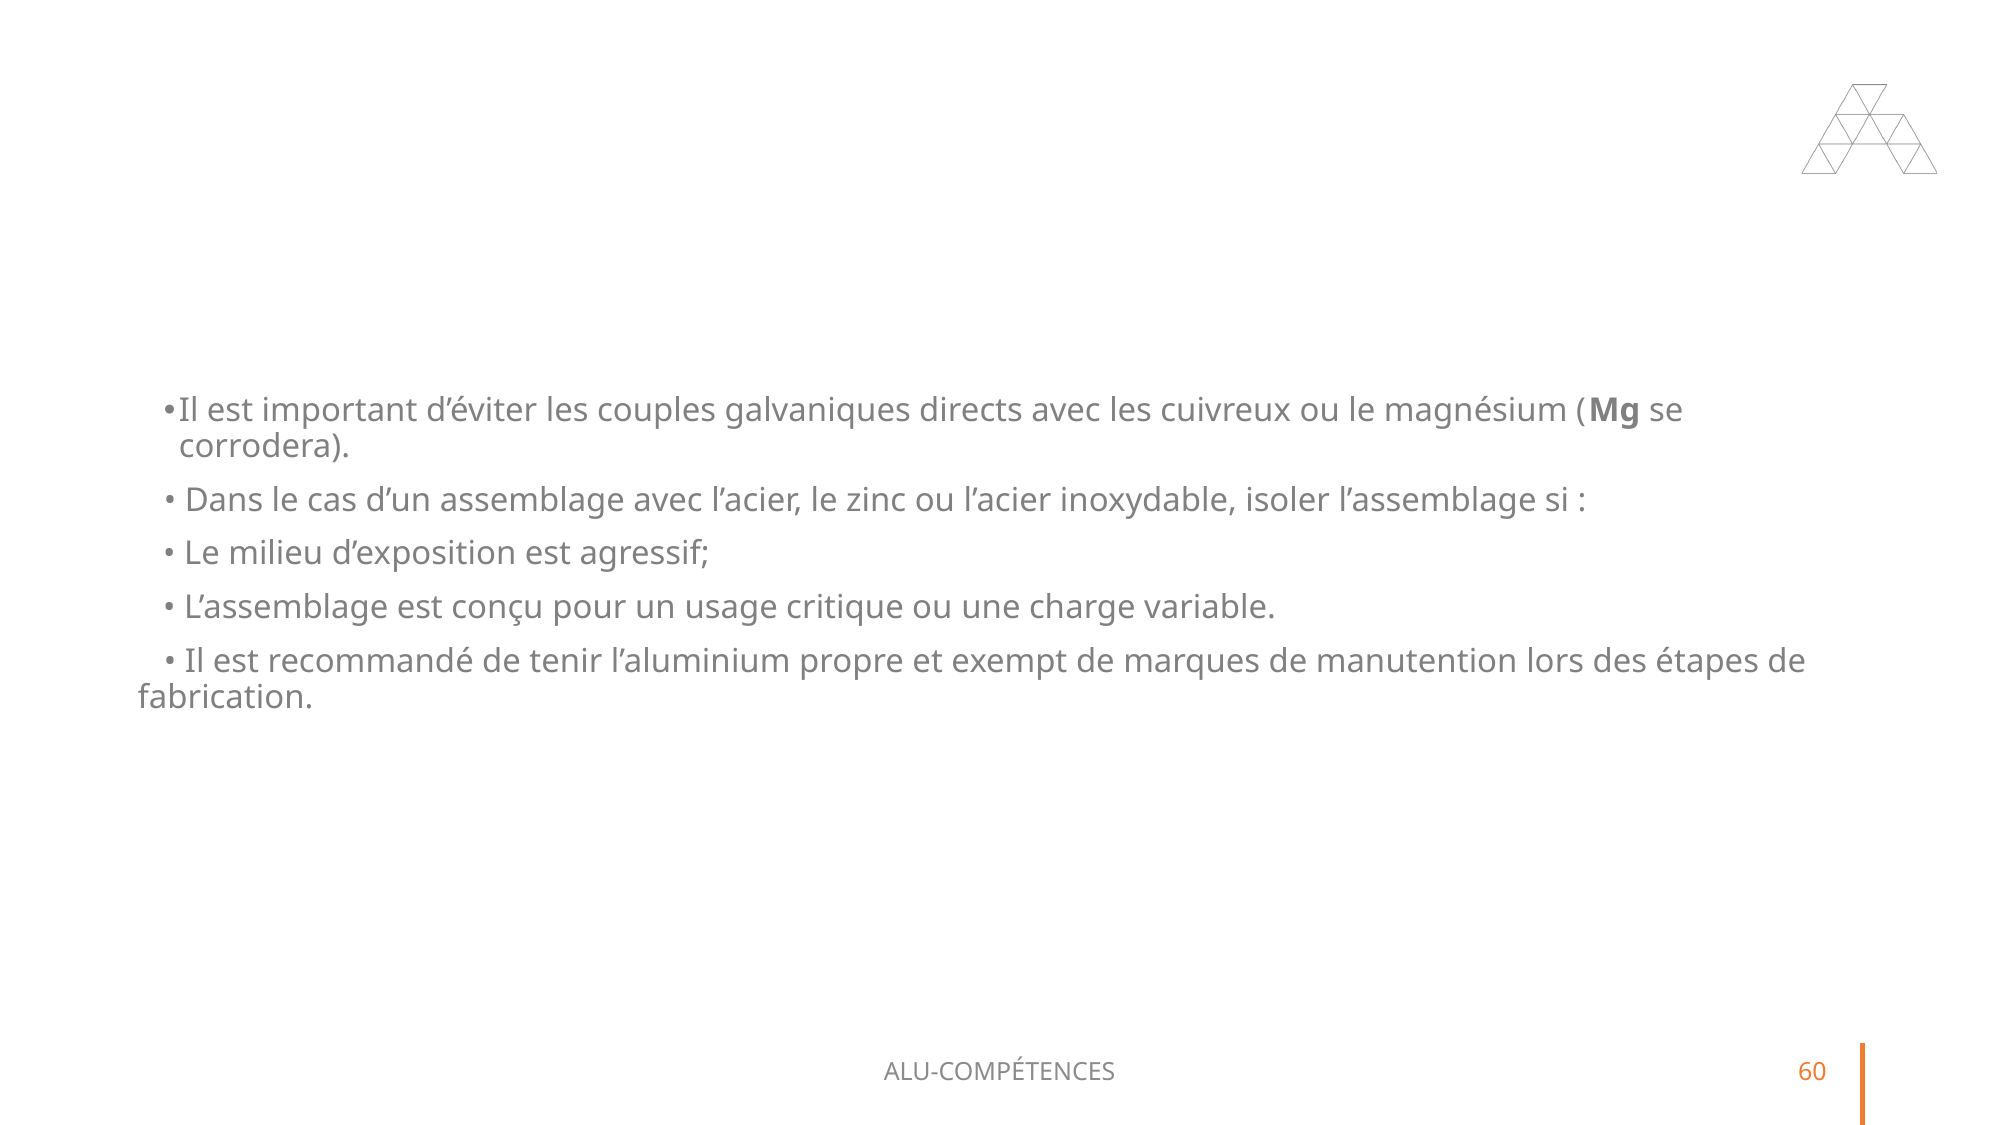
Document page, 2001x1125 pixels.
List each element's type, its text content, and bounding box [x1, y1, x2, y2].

list Il est important d’éviter les couples galvaniques directs avec les cuivreux ou le magnésium (Mg se corrodera). • Dans le cas d’un assemblage avec l’acier, le zinc ou l’acier inoxydable, isoler l’assemblage si : • Le milieu d’exposition est agressif; • L’assemblage est conçu pour un usage critique ou une charge variable. • Il est recommandé de tenir l’aluminium propre et exempt de marques de manutention lors des étapes de fabrication. [137, 393, 1863, 718]
slide_number 60 [1643, 1042, 1842, 1103]
footer ALU-COMPÉTENCES [662, 1042, 1338, 1103]
